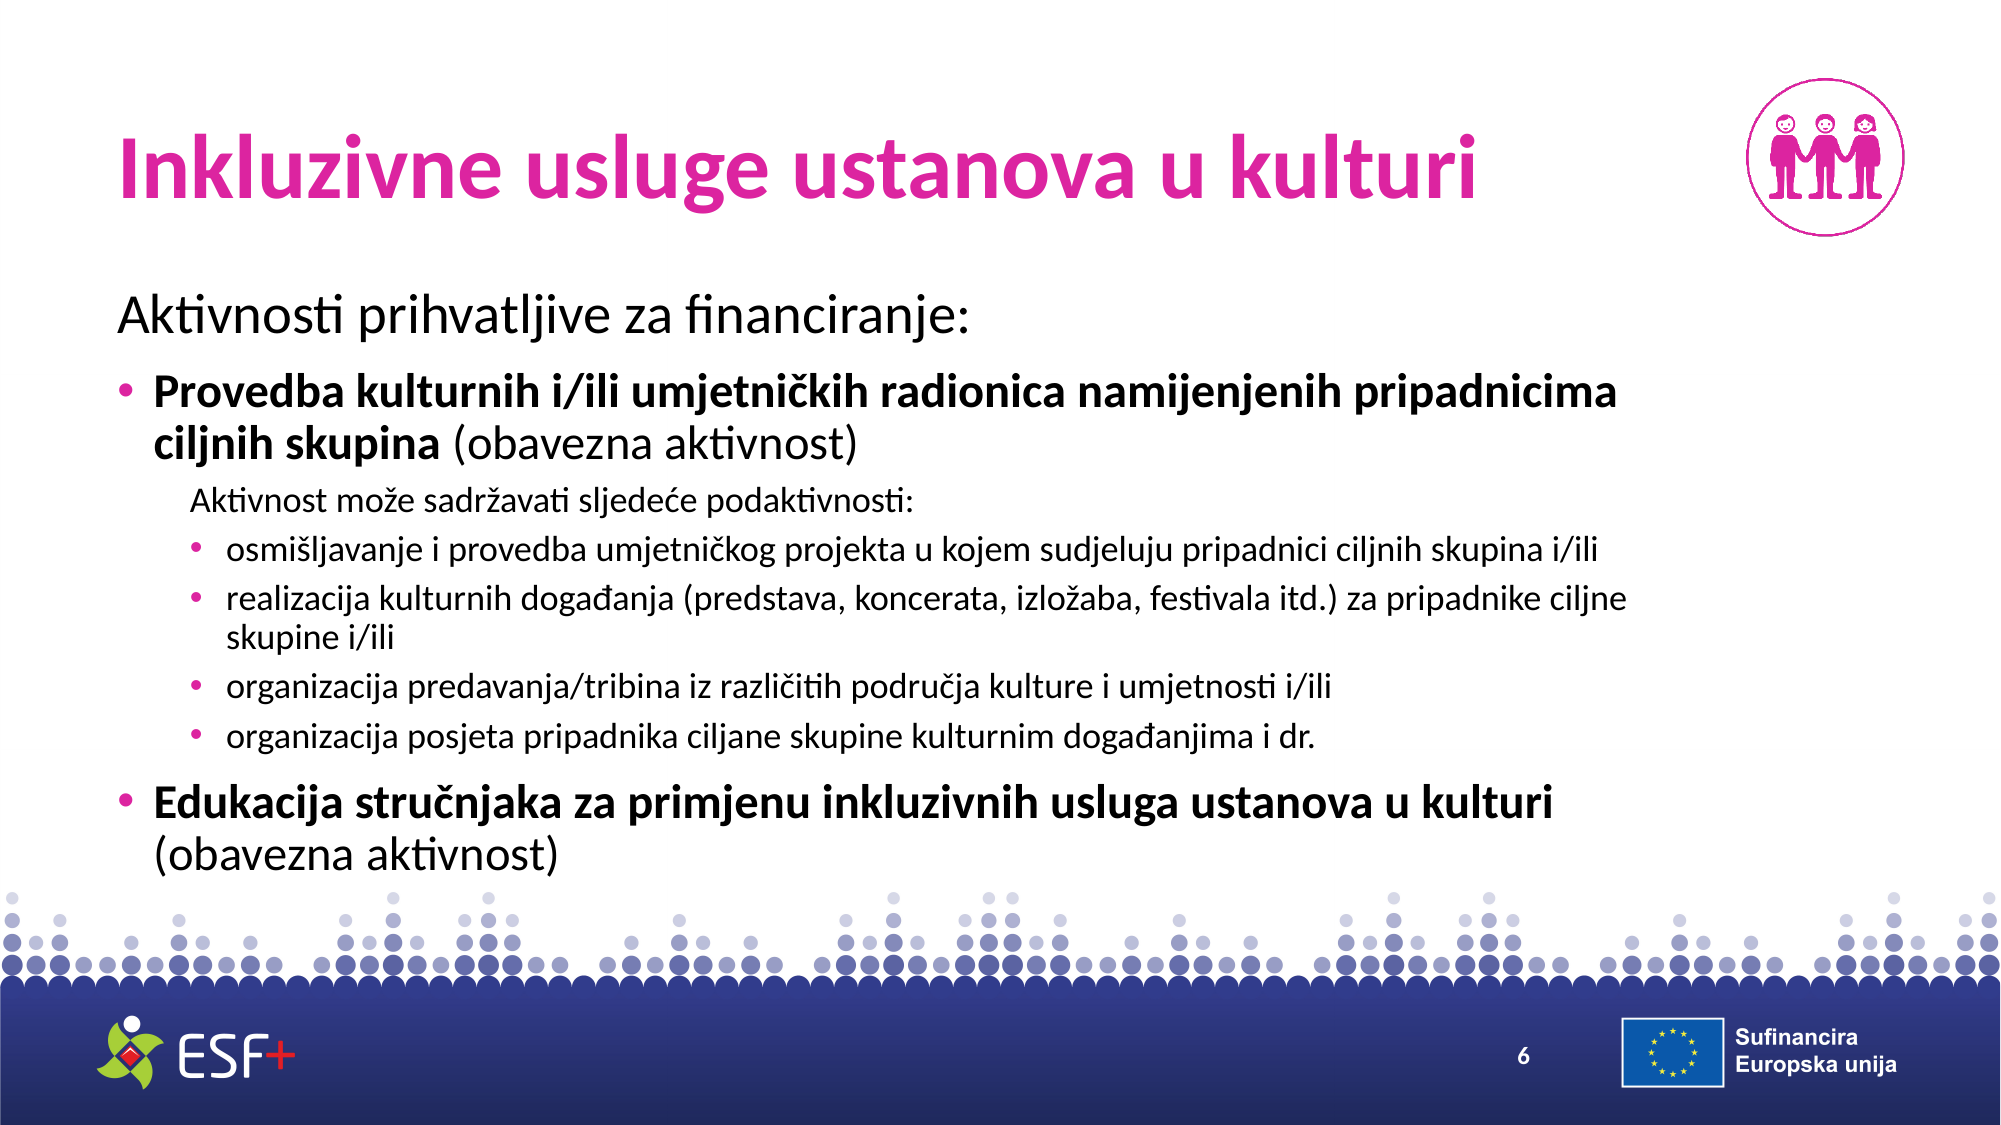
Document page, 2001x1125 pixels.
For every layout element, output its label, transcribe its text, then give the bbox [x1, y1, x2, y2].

picture [0, 0, 2001, 1125]
title Inkluzivne usluge ustanova u kulturi [102, 59, 1688, 277]
slide_number 6 [1450, 1024, 1546, 1085]
list Aktivnosti prihvatljive za financiranje: Provedba kulturnih i/ili umjetničkih radionica namijenjenih pripadnicima ciljnih skupina (obavezna aktivnost) Aktivnost može sadržavati sljedeće podaktivnosti: osmišljavanje i provedba umjetničkog projekta u kojem sudjeluju pripadnici ciljnih skupina i/ili realizacija kulturnih događanja (predstava, koncerata, izložaba, festivala itd.) za pripadnike ciljne skupine i/ili organizacija predavanja/tribina iz različitih područja kulture i umjetnosti i/ili organizacija posjeta pripadnika ciljane skupine kulturnim događanjima i dr. Edukacija stručnjaka za primjenu inkluzivnih usluga ustanova u kulturi (obavezna aktivnost) [102, 277, 1688, 892]
